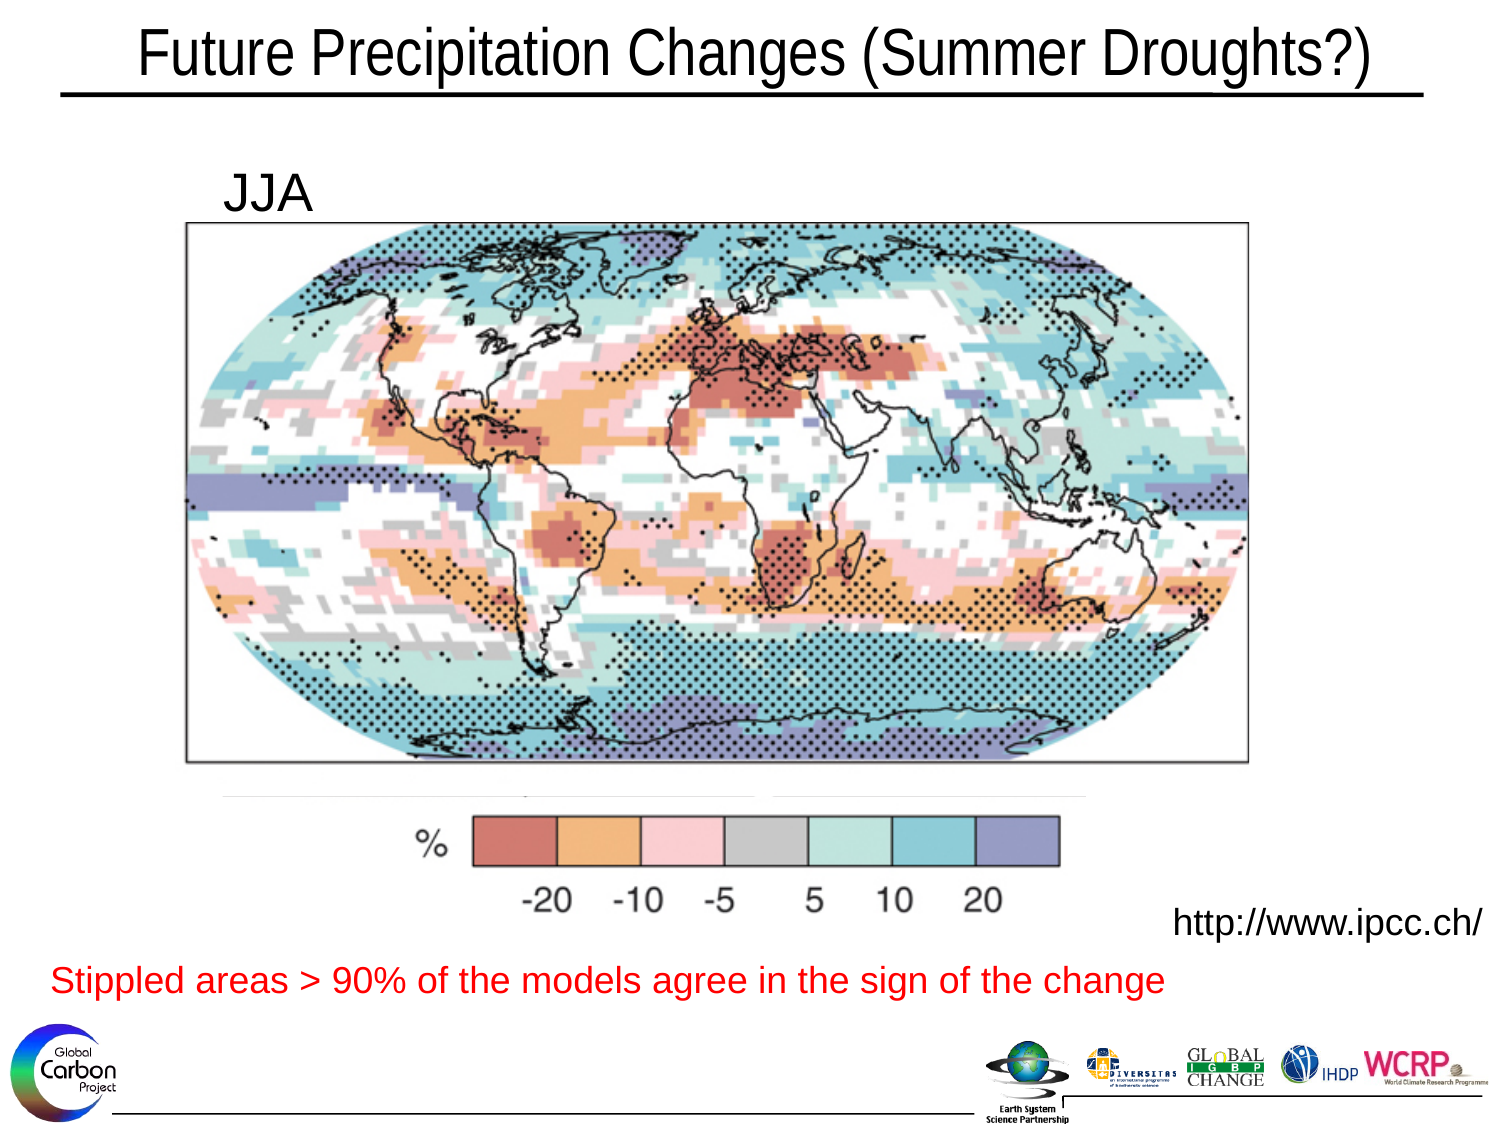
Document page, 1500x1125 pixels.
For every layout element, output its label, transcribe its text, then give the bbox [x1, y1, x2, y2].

picture [1364, 1051, 1489, 1086]
picture [986, 1041, 1069, 1124]
text_box Stippled areas > 90% of the models agree in the sign of the change [35, 949, 1500, 1009]
picture [1087, 1048, 1176, 1087]
picture [1187, 1048, 1264, 1086]
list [175, 222, 1250, 784]
text_box http://www.ipcc.ch/ [1157, 890, 1499, 951]
picture [5, 1019, 118, 1125]
picture [1281, 1042, 1358, 1084]
text_box JJA [58, 105, 703, 231]
text_box Future Precipitation Changes (Summer Droughts?) [0, 1, 1500, 96]
picture [222, 796, 1087, 950]
